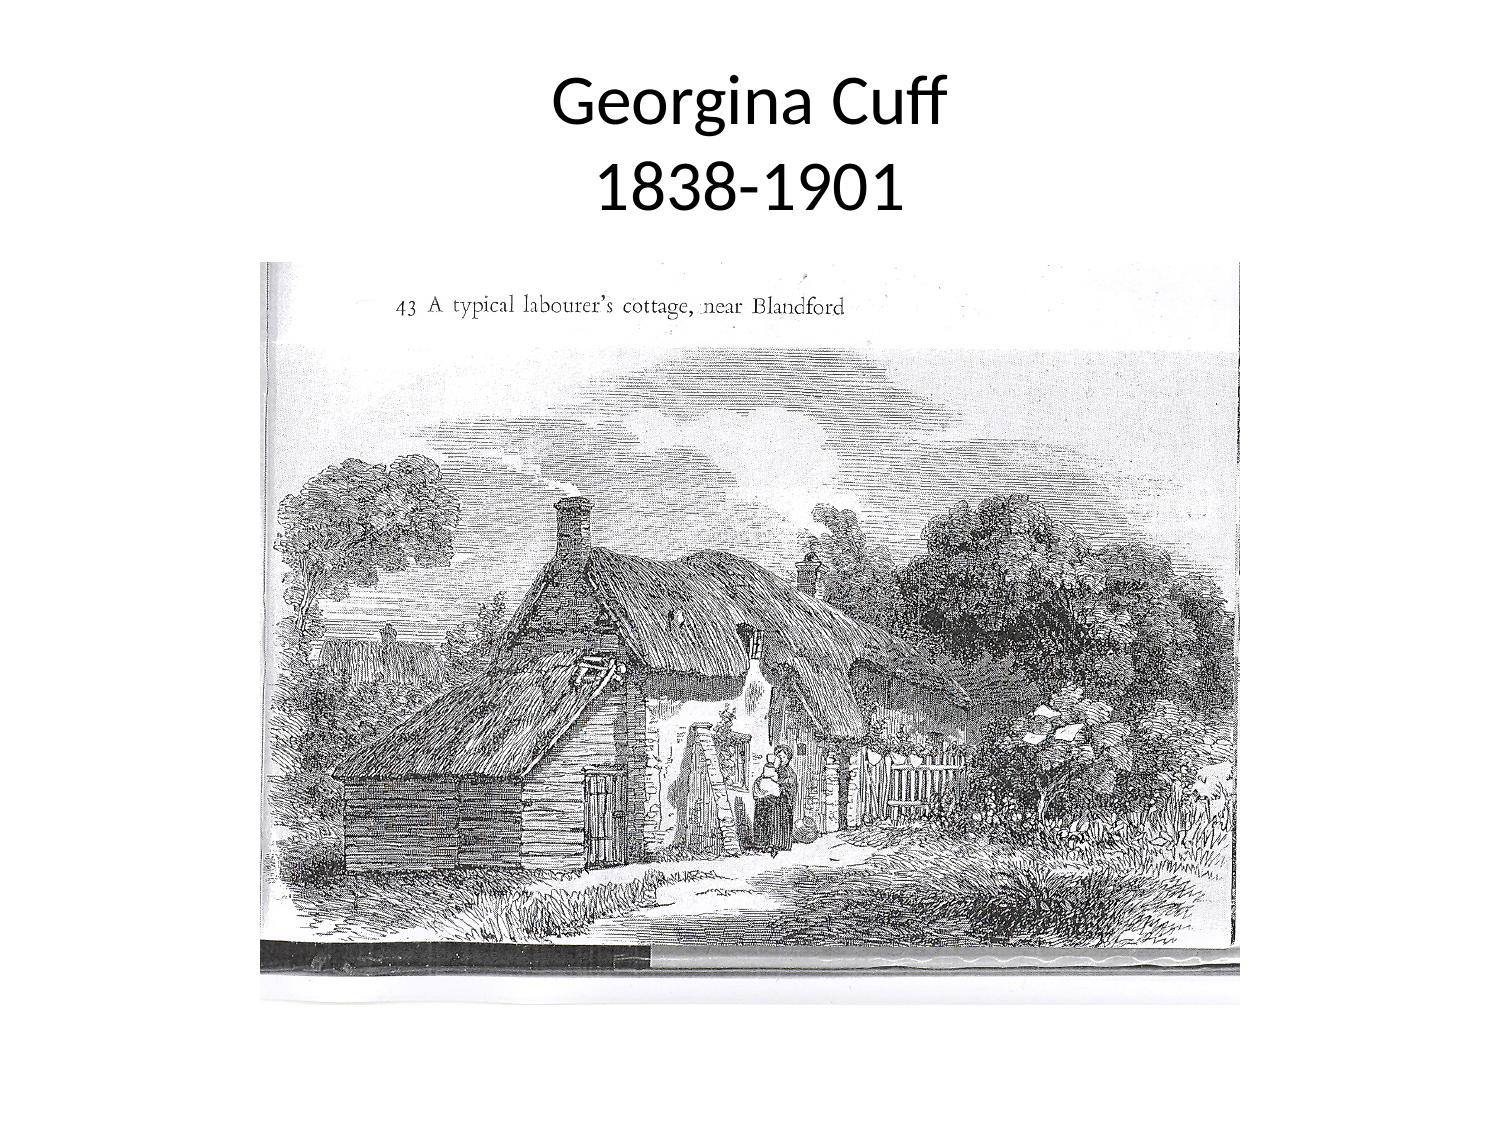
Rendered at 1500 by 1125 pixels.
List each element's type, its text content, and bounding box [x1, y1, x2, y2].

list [74, 262, 1426, 1006]
title Georgina Cuff 1838-1901 [75, 45, 1425, 233]
